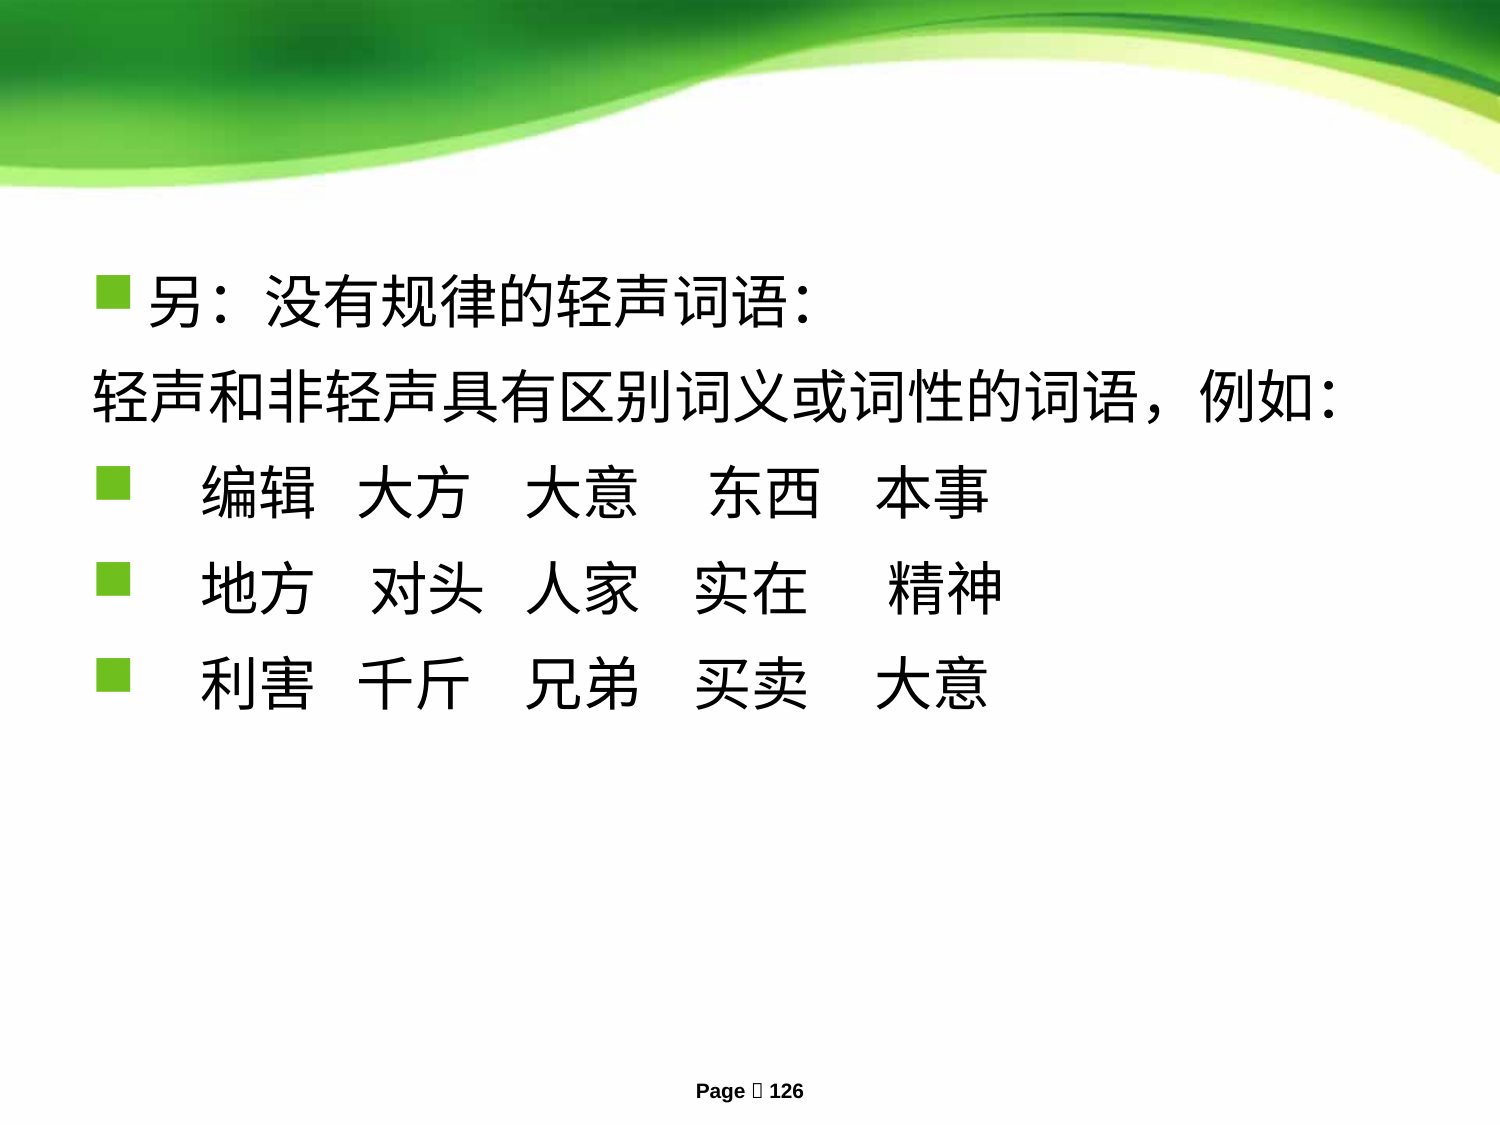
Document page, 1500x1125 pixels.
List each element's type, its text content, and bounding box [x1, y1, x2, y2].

list 另：没有规律的轻声词语： 轻声和非轻声具有区别词义或词性的词语，例如： 编辑 大方 大意 东西 本事 地方 对头 人家 实在 精神 利害 千斤 兄弟 买卖 大意 [76, 243, 1424, 1036]
picture [0, 0, 1500, 1125]
